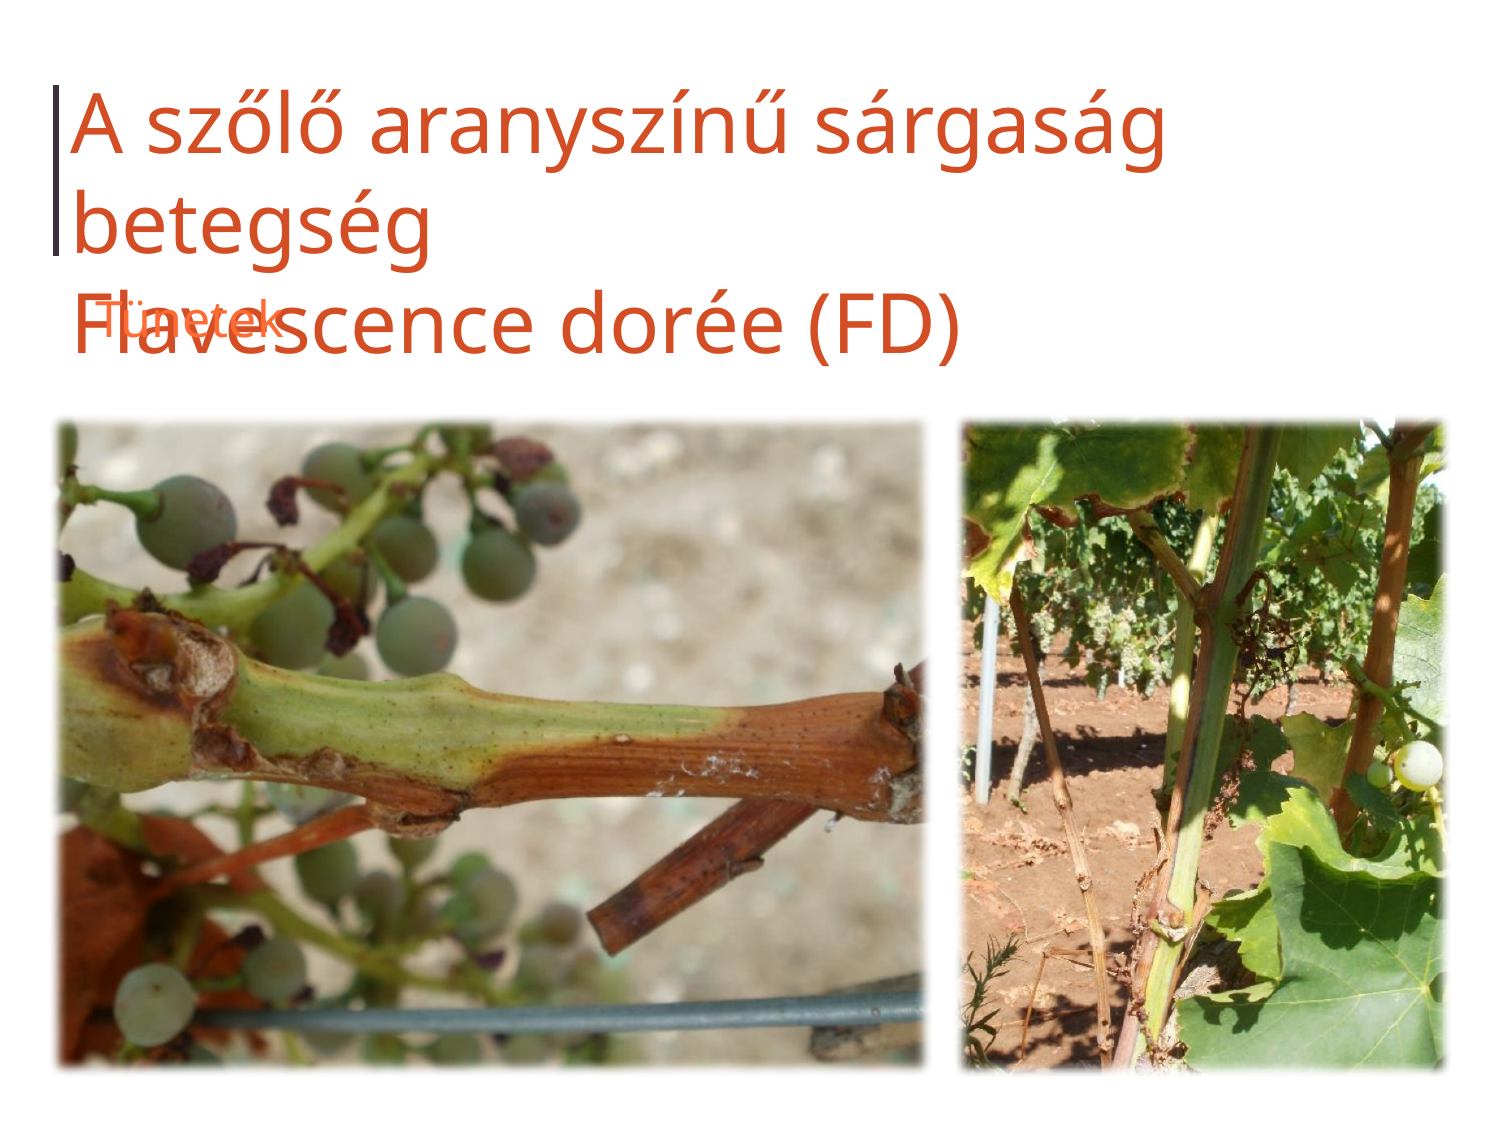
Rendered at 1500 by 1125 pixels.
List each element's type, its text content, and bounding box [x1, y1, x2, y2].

picture [49, 413, 1500, 1077]
text_box Tünetek [80, 279, 809, 355]
text_box A szőlő aranyszínű sárgaság betegség Flavescence dorée (FD) [55, 62, 1484, 378]
